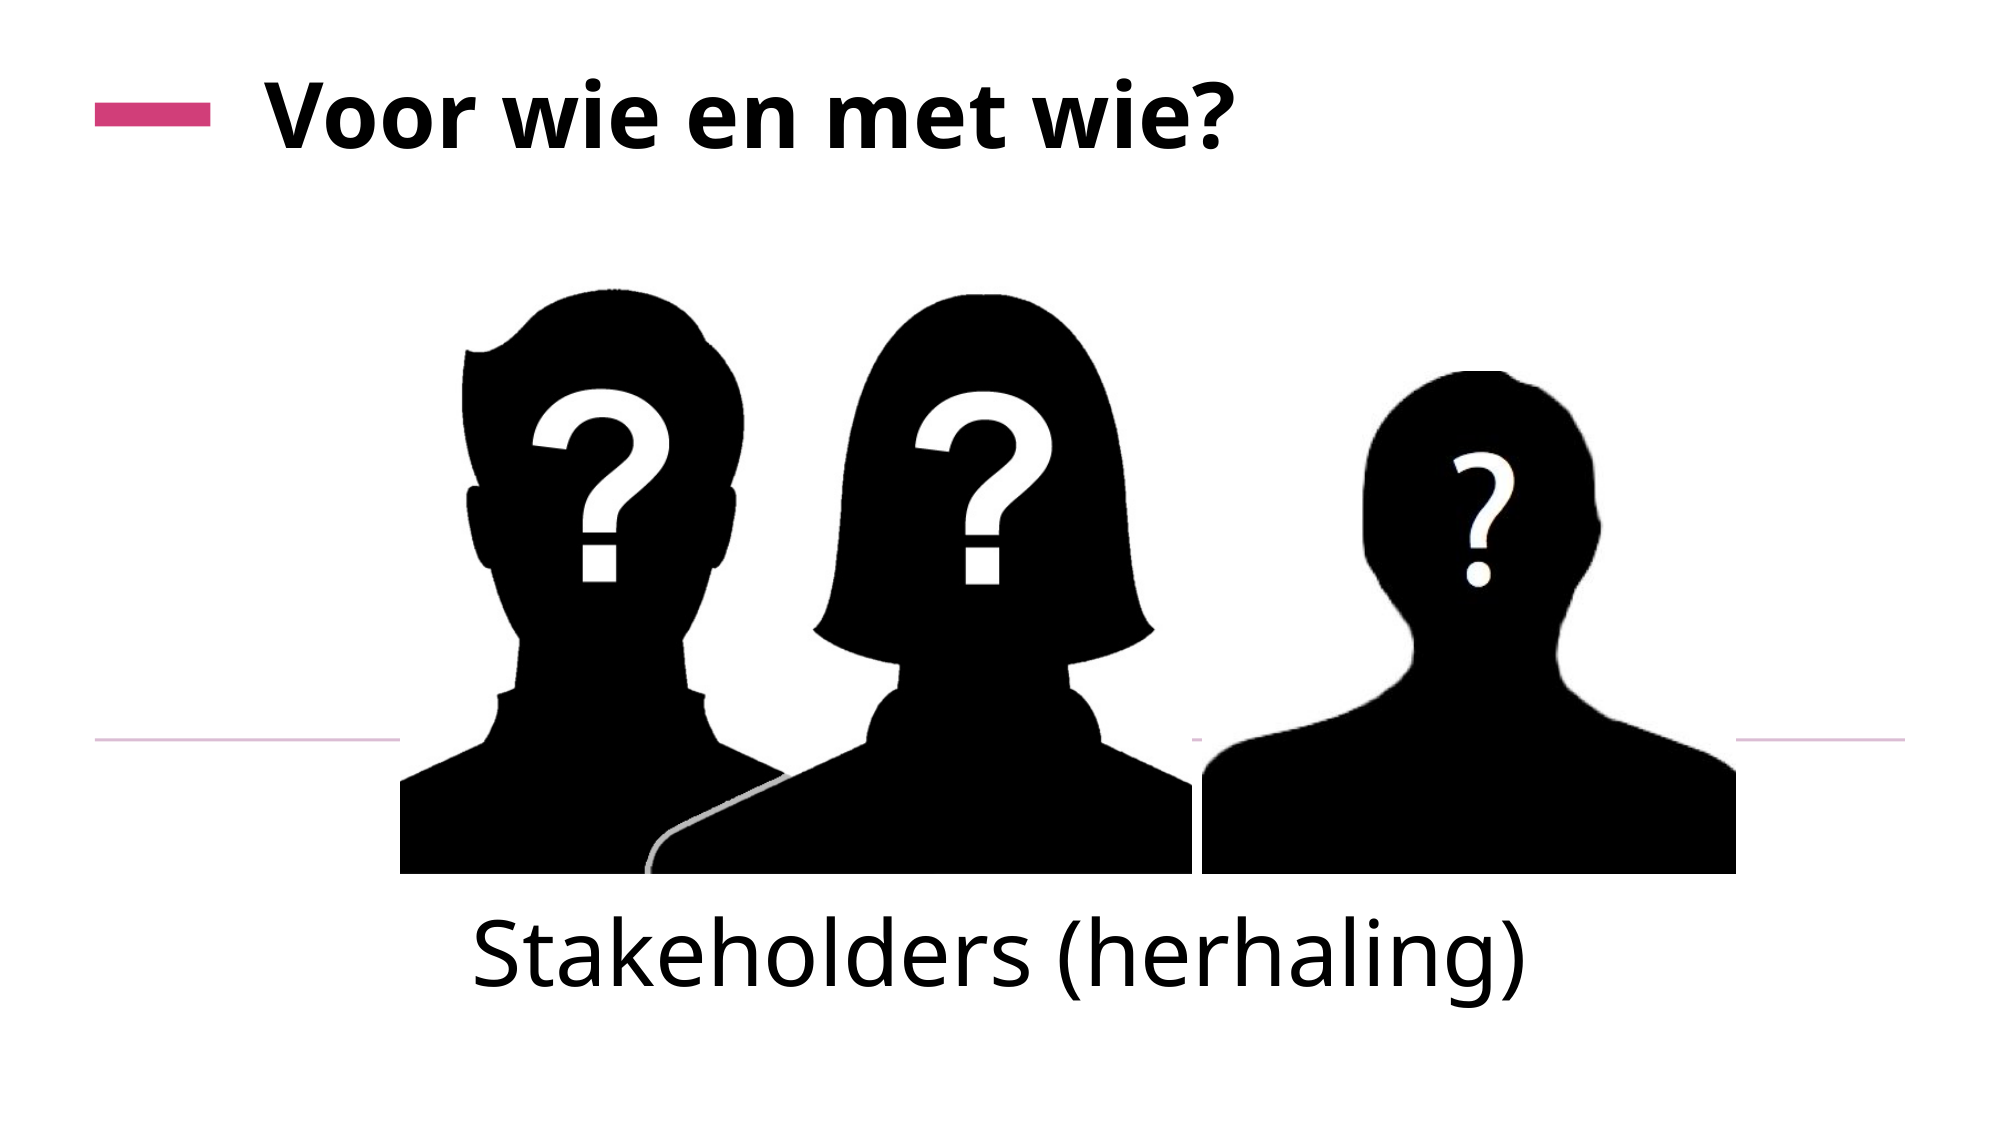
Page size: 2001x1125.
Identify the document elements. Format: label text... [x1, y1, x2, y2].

picture [1202, 371, 1736, 874]
text_box Stakeholders (herhaling) [249, 899, 1750, 1063]
title Voor wie en met wie? [249, 62, 1750, 225]
picture [400, 251, 1192, 874]
